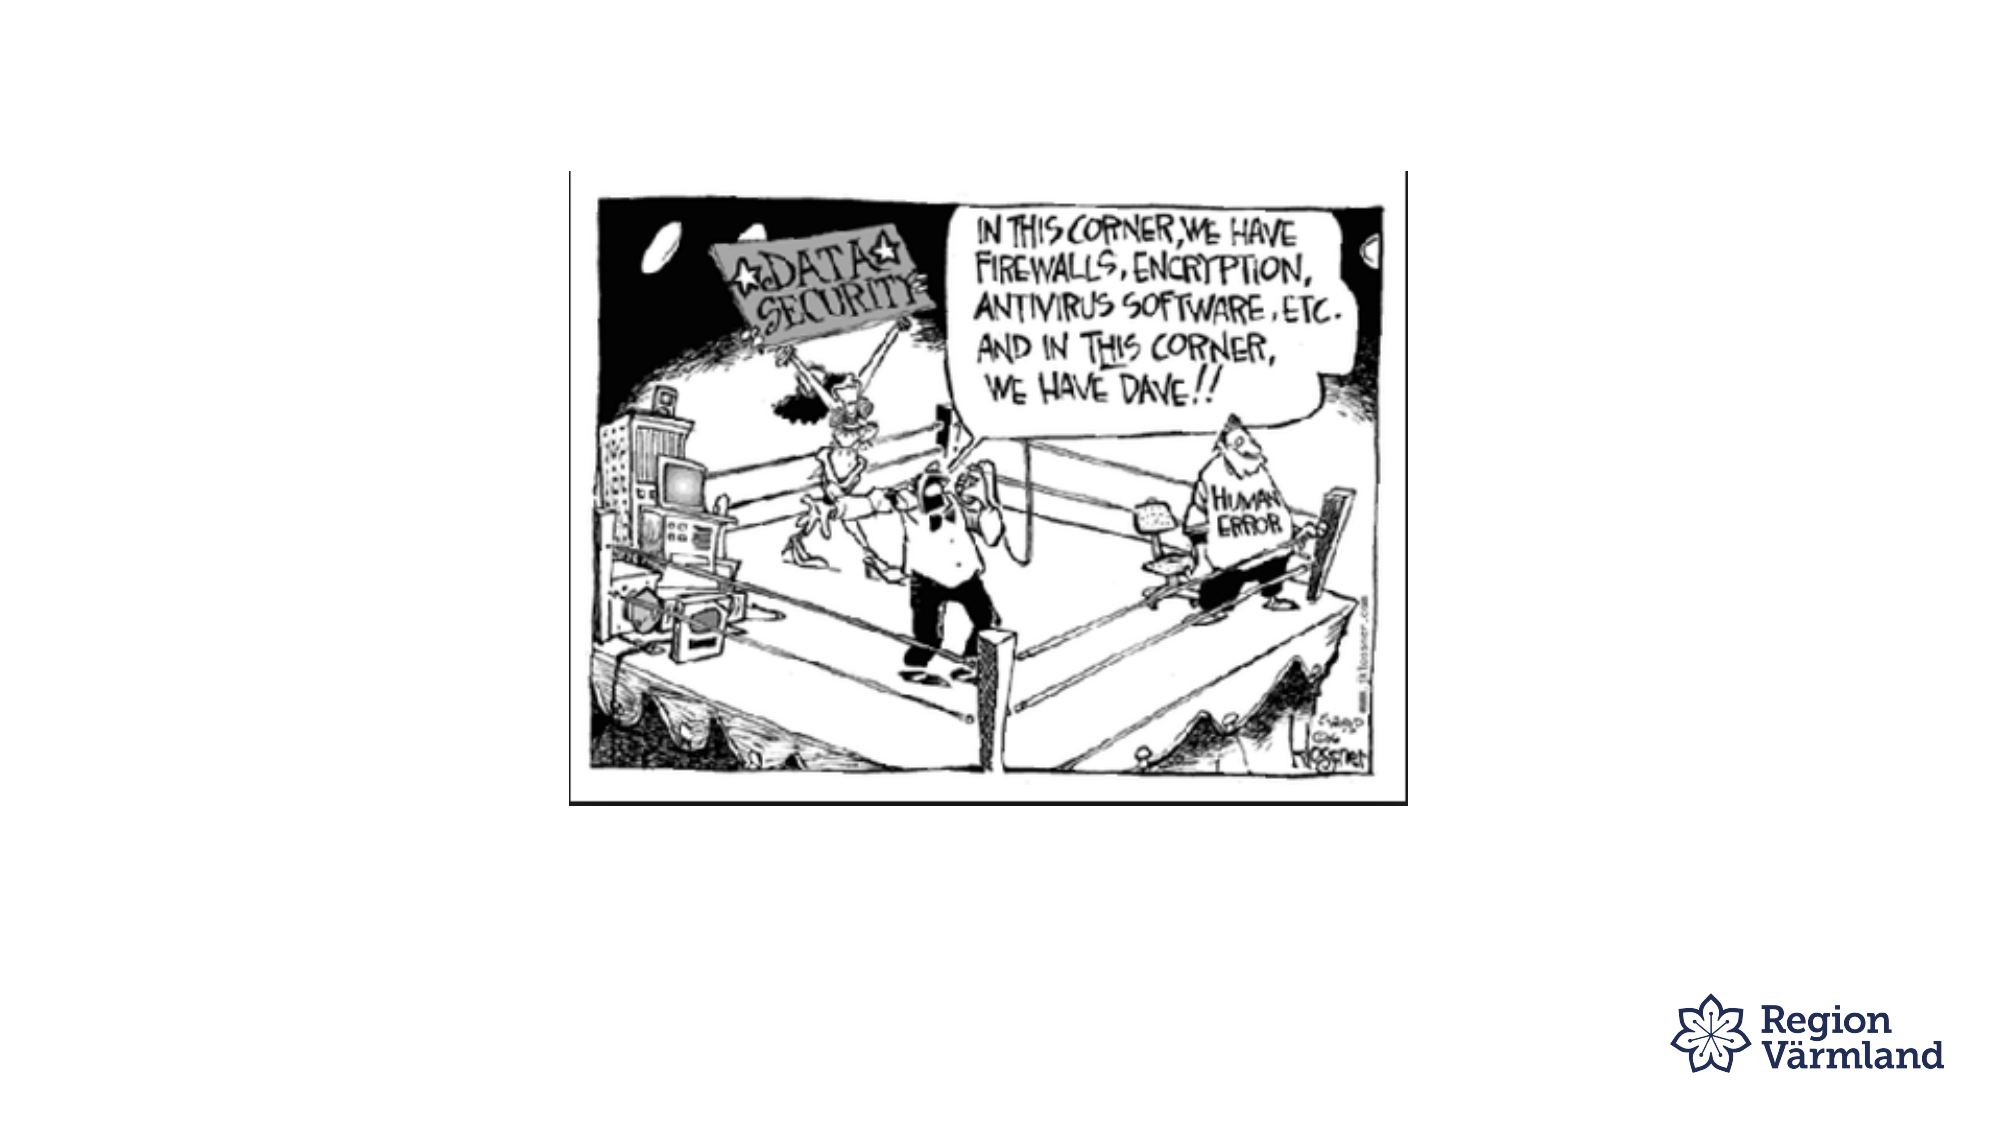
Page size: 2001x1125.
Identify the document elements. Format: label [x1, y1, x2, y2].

list [569, 171, 1408, 806]
picture [1670, 993, 1944, 1073]
